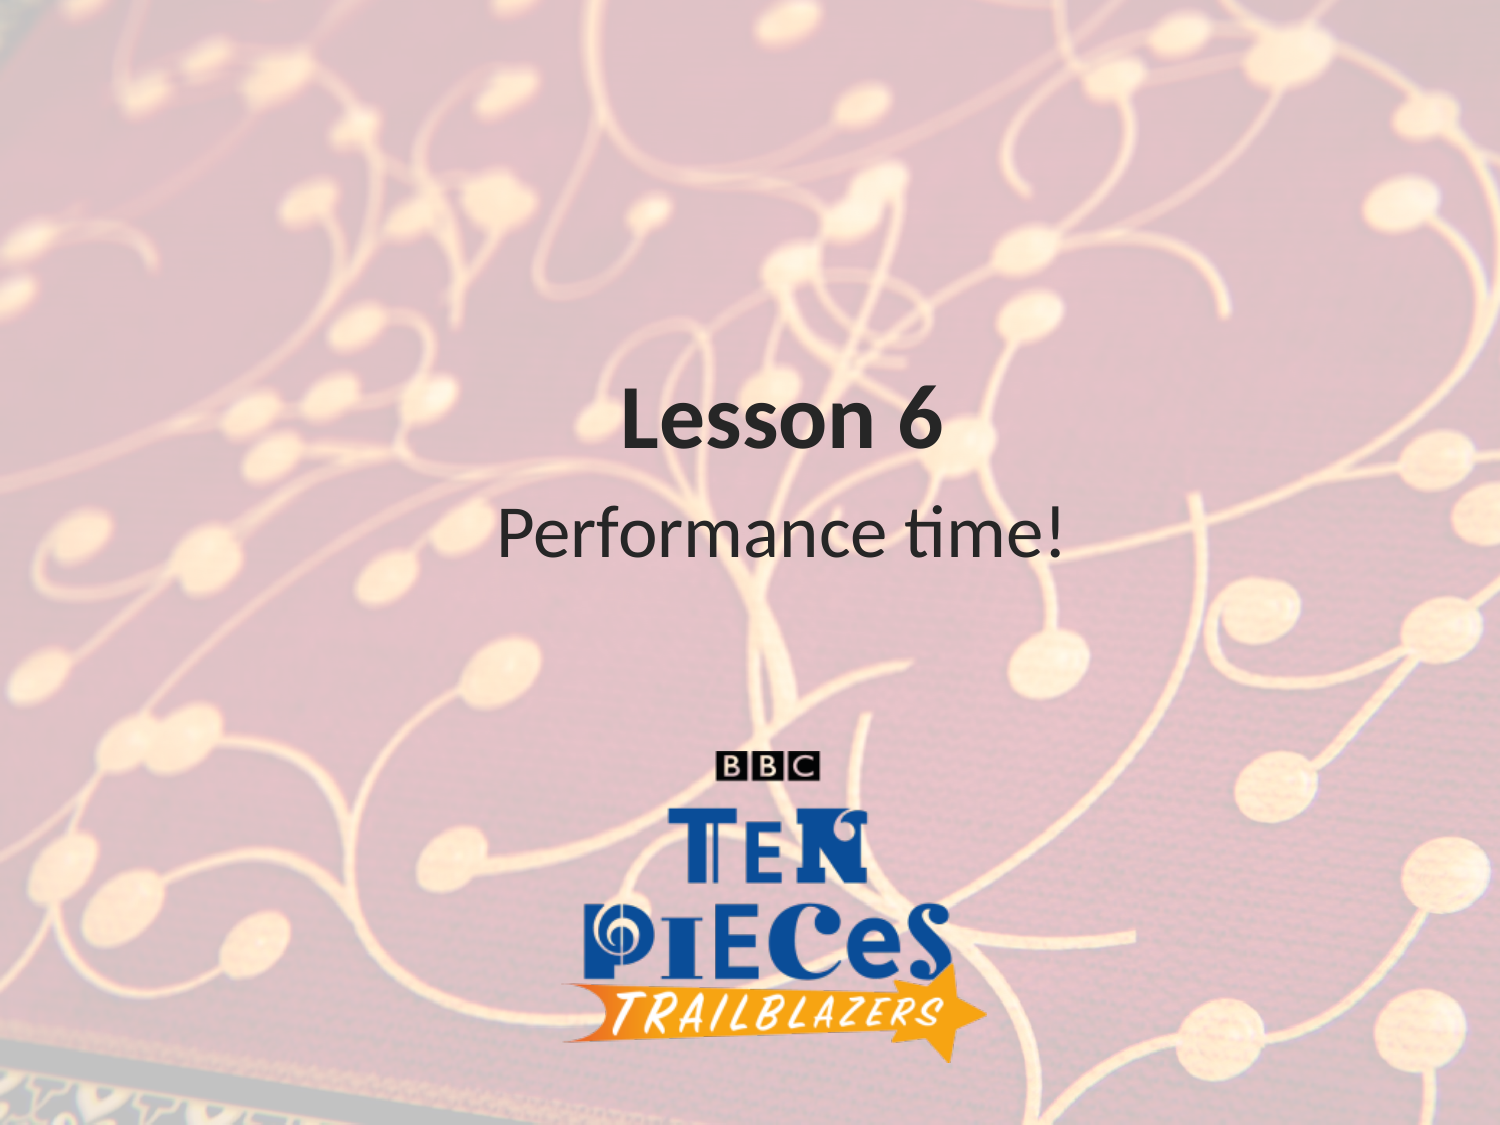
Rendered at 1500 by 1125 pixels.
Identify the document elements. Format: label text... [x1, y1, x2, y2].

text_box Lesson 6 Performance time! [206, 349, 1359, 575]
picture [560, 751, 987, 1063]
